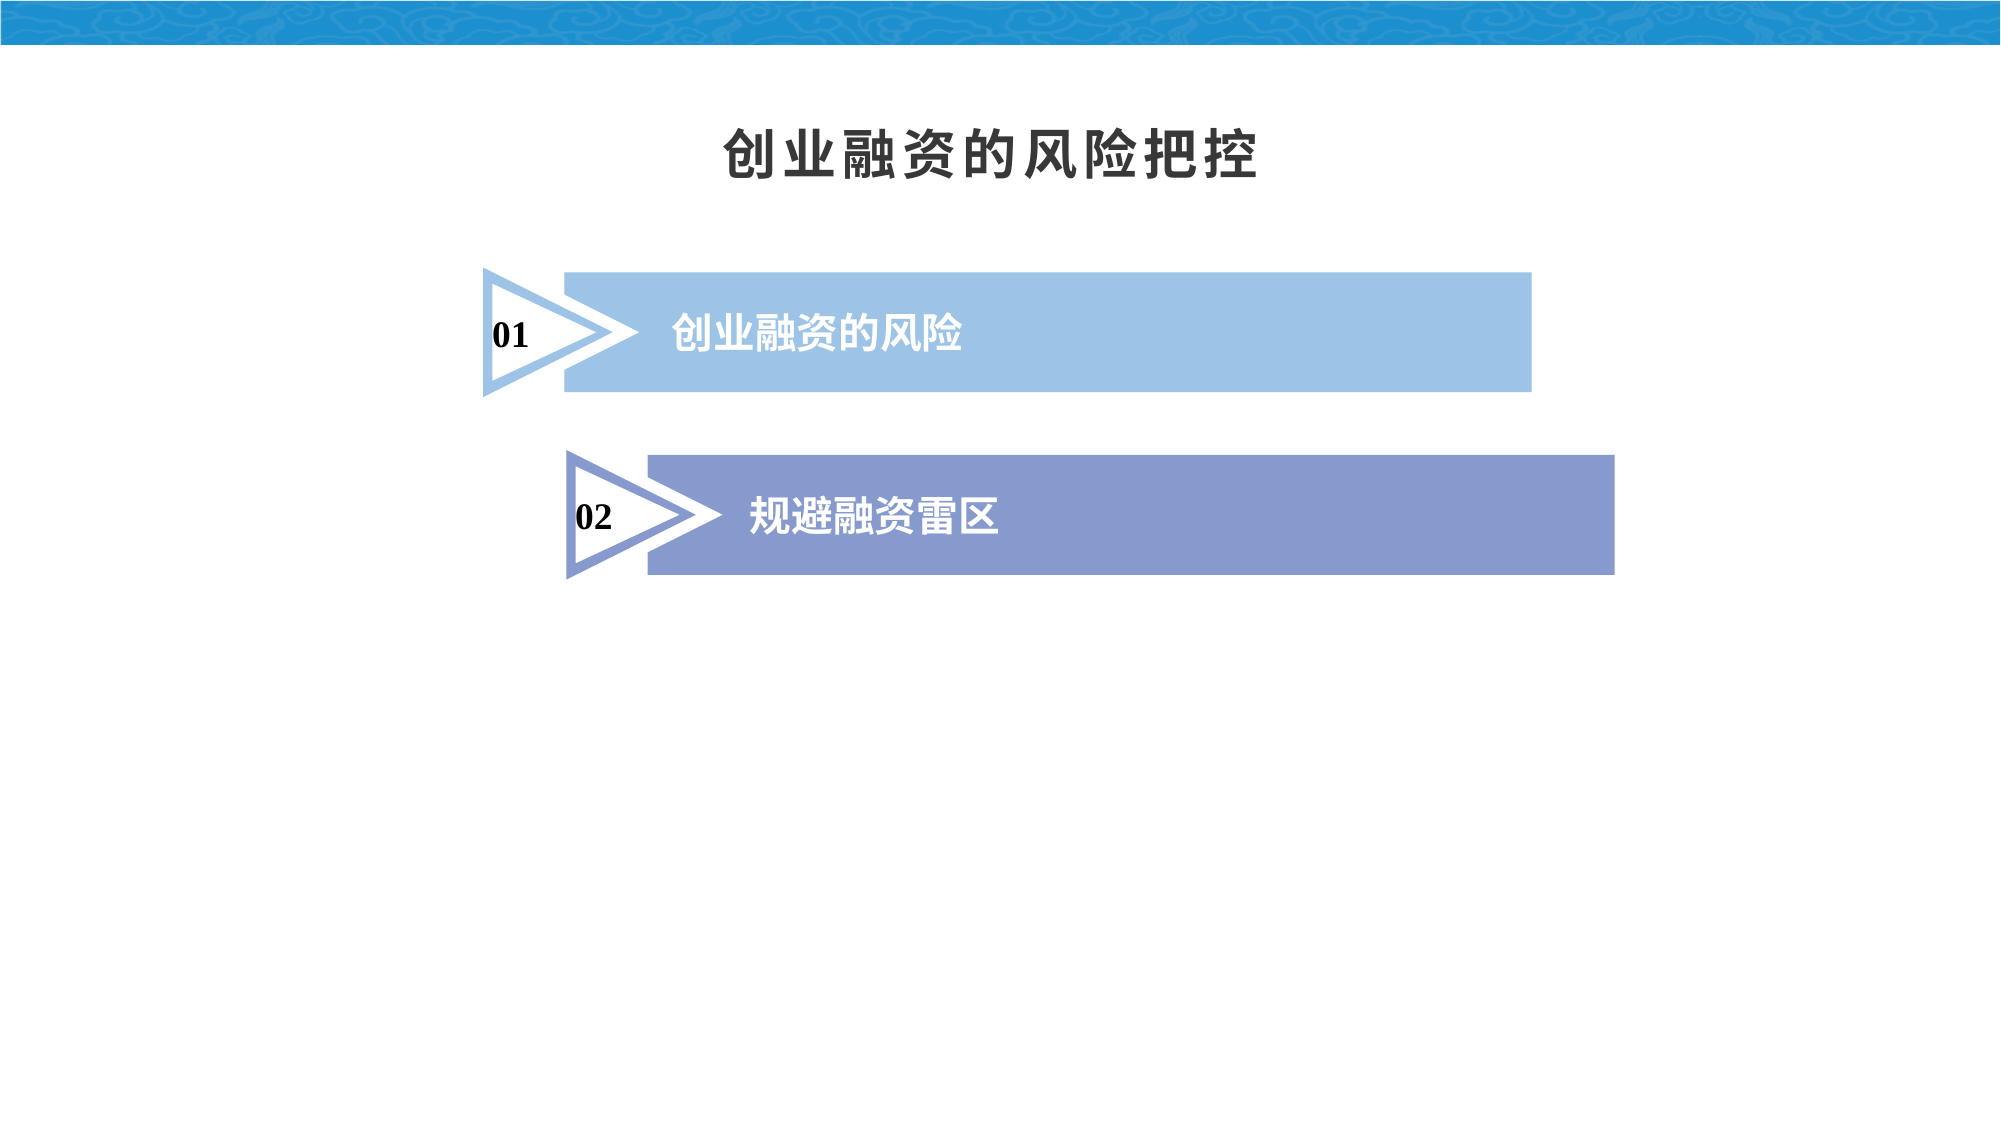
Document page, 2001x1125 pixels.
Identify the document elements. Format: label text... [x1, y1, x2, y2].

text_box 创业融资的风险把控 [64, 99, 977, 193]
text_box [1023, 449, 1615, 580]
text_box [483, 267, 977, 398]
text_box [566, 449, 977, 580]
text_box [1023, 267, 1532, 398]
picture [2, 0, 2000, 1023]
text_box 创业融资的风险把控 [1023, 99, 1917, 193]
